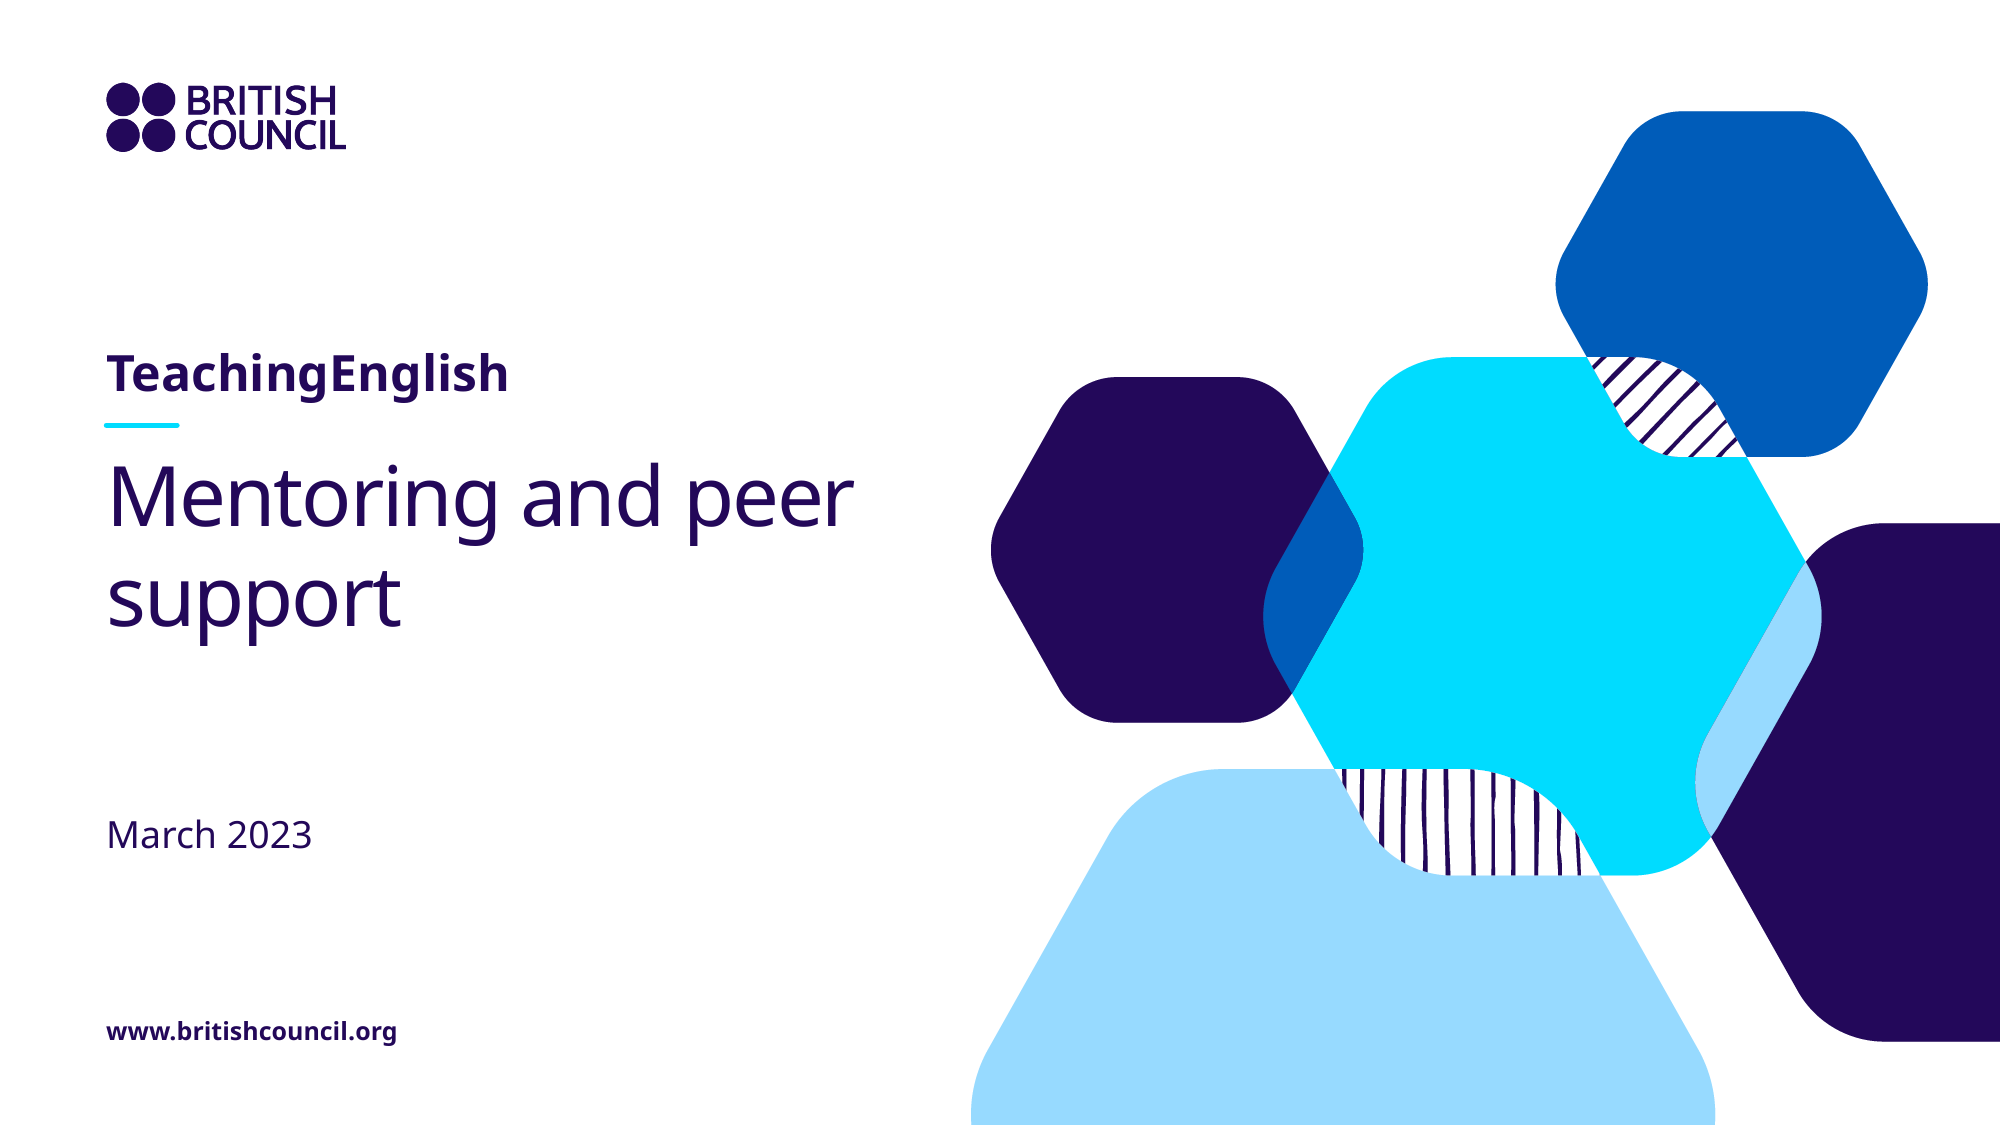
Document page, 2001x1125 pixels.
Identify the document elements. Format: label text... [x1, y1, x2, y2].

list March 2023 [106, 814, 939, 857]
subtitle TeachingEnglish [106, 283, 939, 402]
picture [937, 83, 2000, 1125]
title Mentoring and peer support [106, 442, 939, 739]
picture [106, 82, 346, 152]
